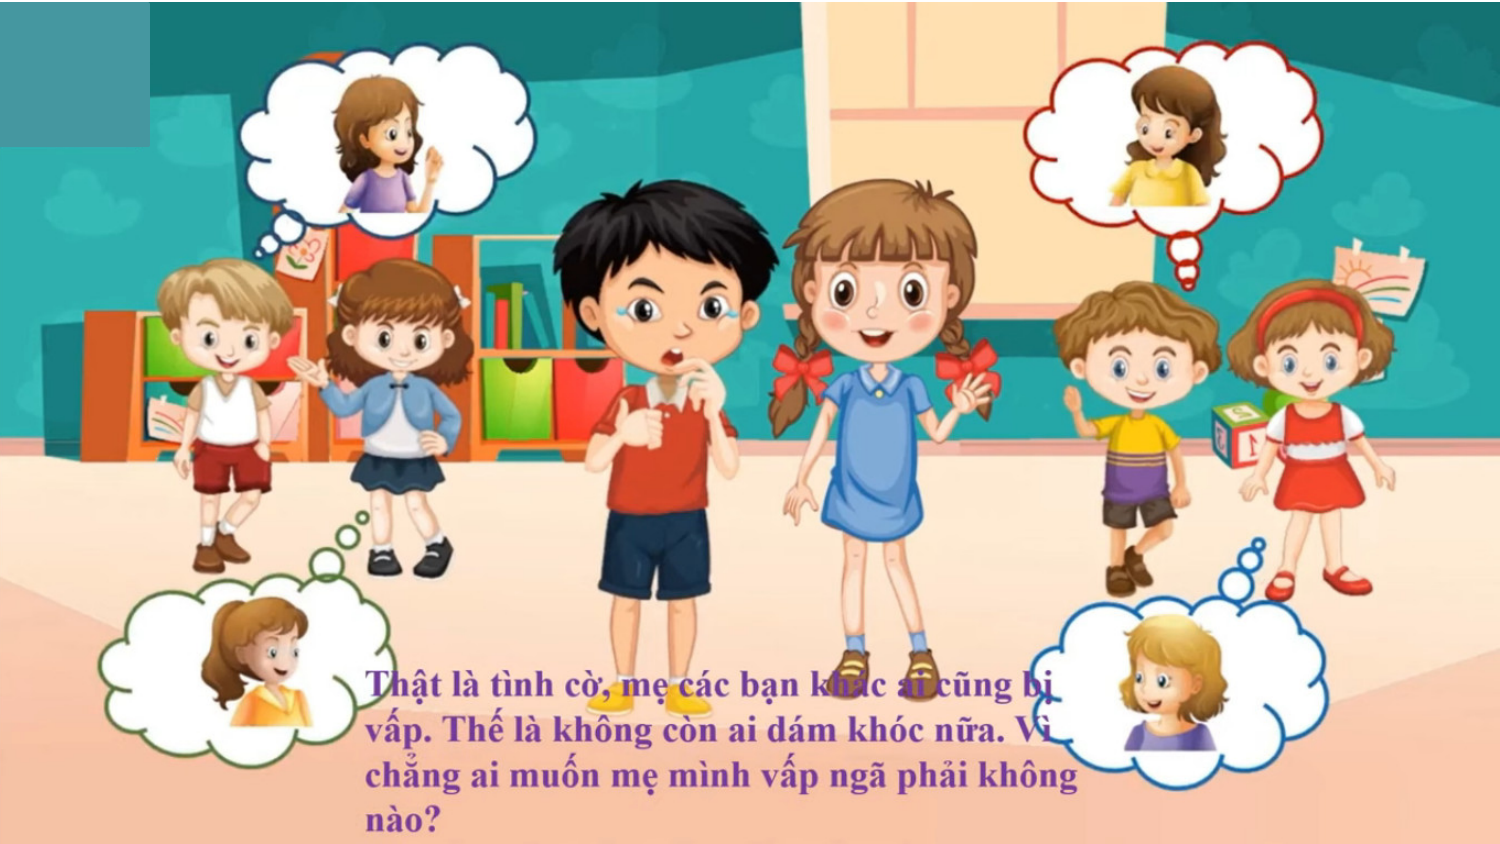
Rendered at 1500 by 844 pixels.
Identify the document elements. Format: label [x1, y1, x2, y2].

list [0, 1, 1500, 844]
